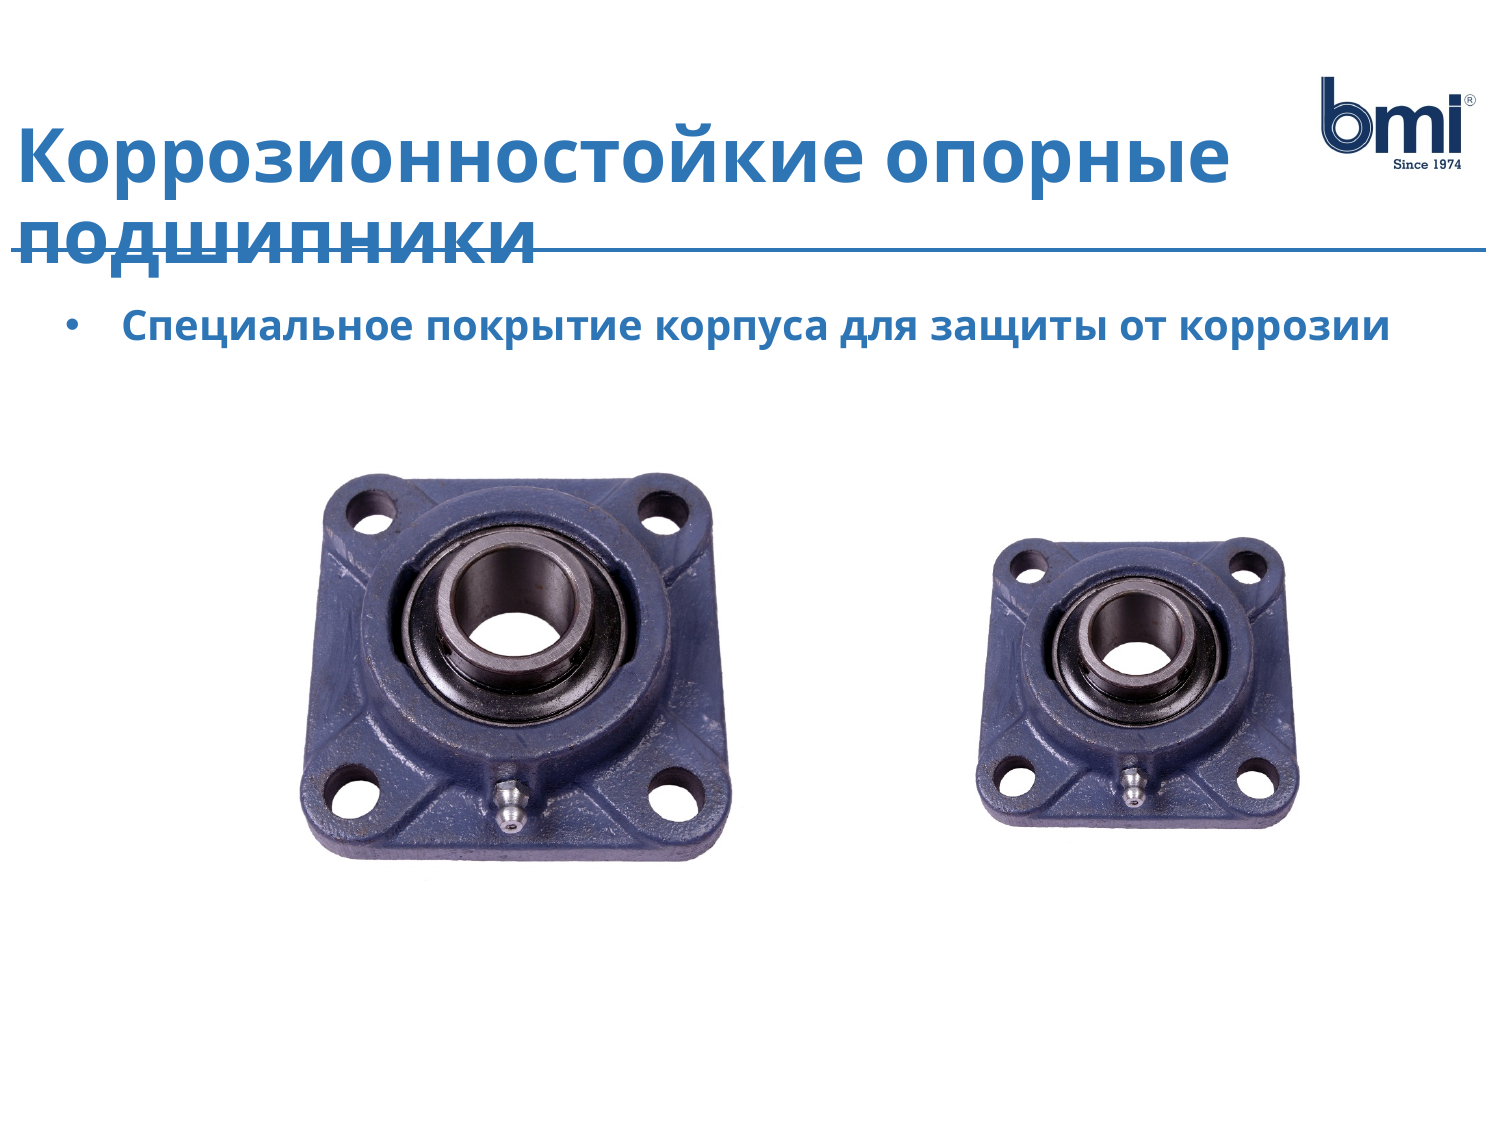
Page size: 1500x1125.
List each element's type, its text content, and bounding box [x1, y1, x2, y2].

picture [1316, 71, 1479, 175]
title Коррозионностойкие опорные подшипники [0, 59, 1479, 338]
list Специальное покрытие корпуса для защиты от коррозии [50, 251, 1500, 357]
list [881, 515, 1388, 854]
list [174, 443, 850, 894]
